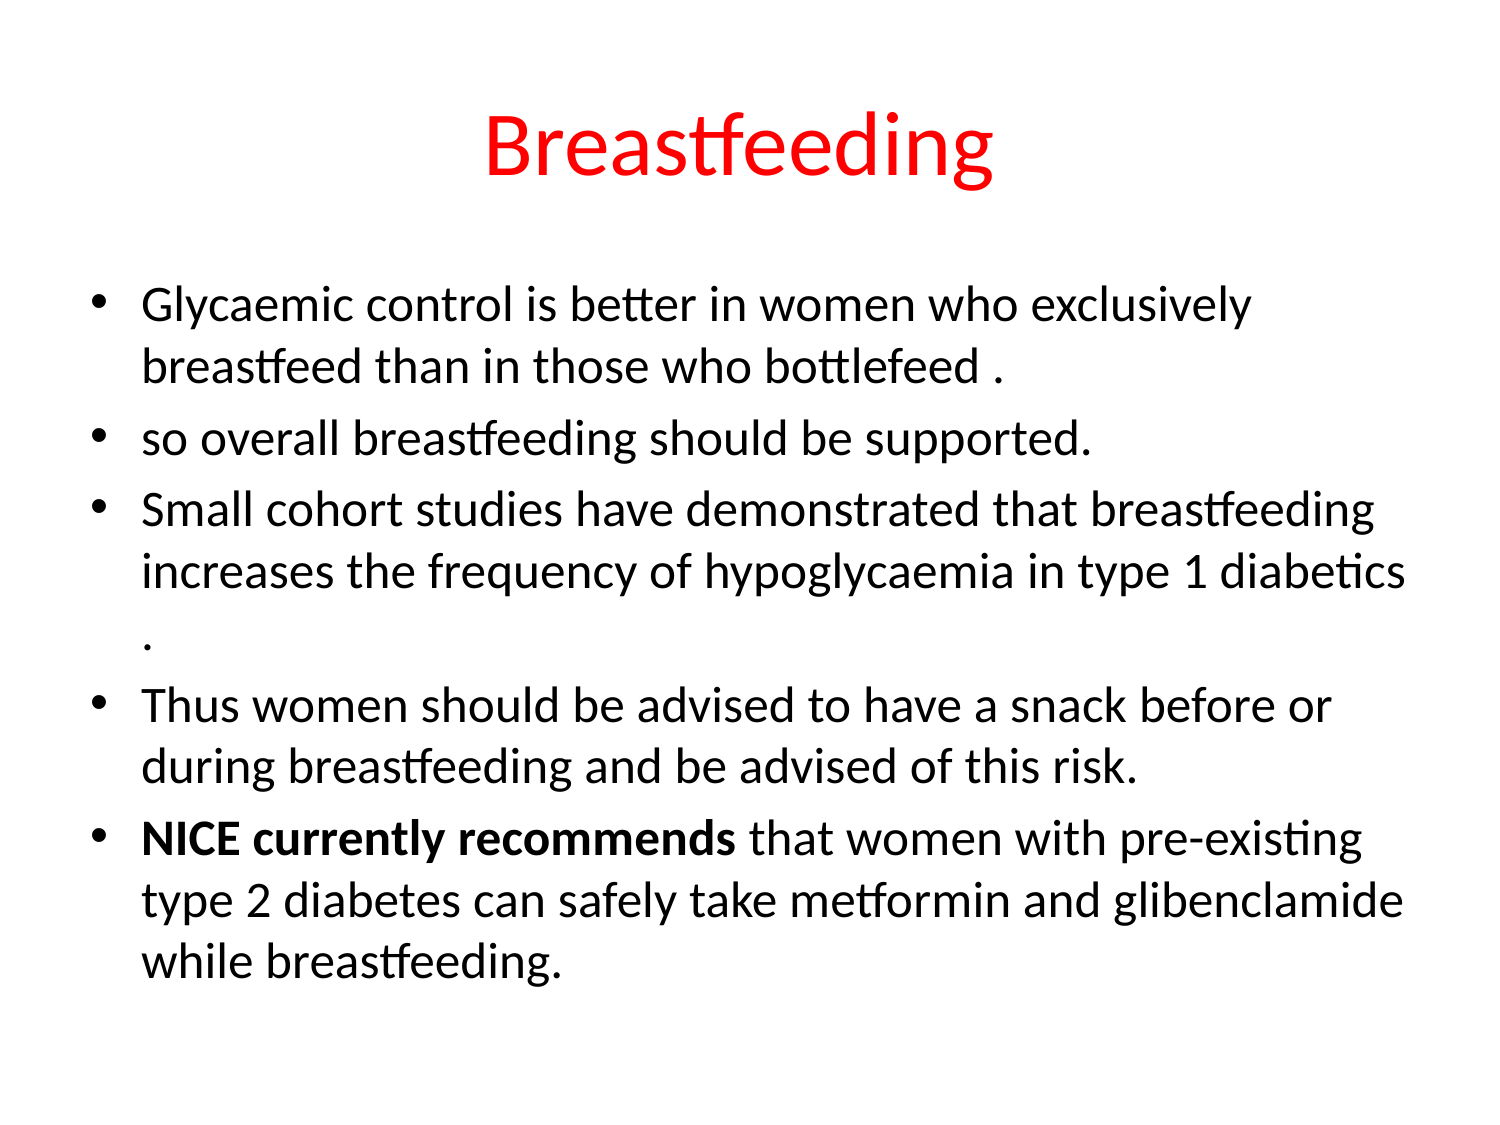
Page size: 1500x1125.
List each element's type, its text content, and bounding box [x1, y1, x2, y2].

title Breastfeeding [75, 45, 1425, 233]
list Glycaemic control is better in women who exclusively breastfeed than in those who bottlefeed . so overall breastfeeding should be supported. Small cohort studies have demonstrated that breastfeeding increases the frequency of hypoglycaemia in type 1 diabetics . Thus women should be advised to have a snack before or during breastfeeding and be advised of this risk. NICE currently recommends that women with pre-existing type 2 diabetes can safely take metformin and glibenclamide while breastfeeding. [75, 262, 1425, 1005]
